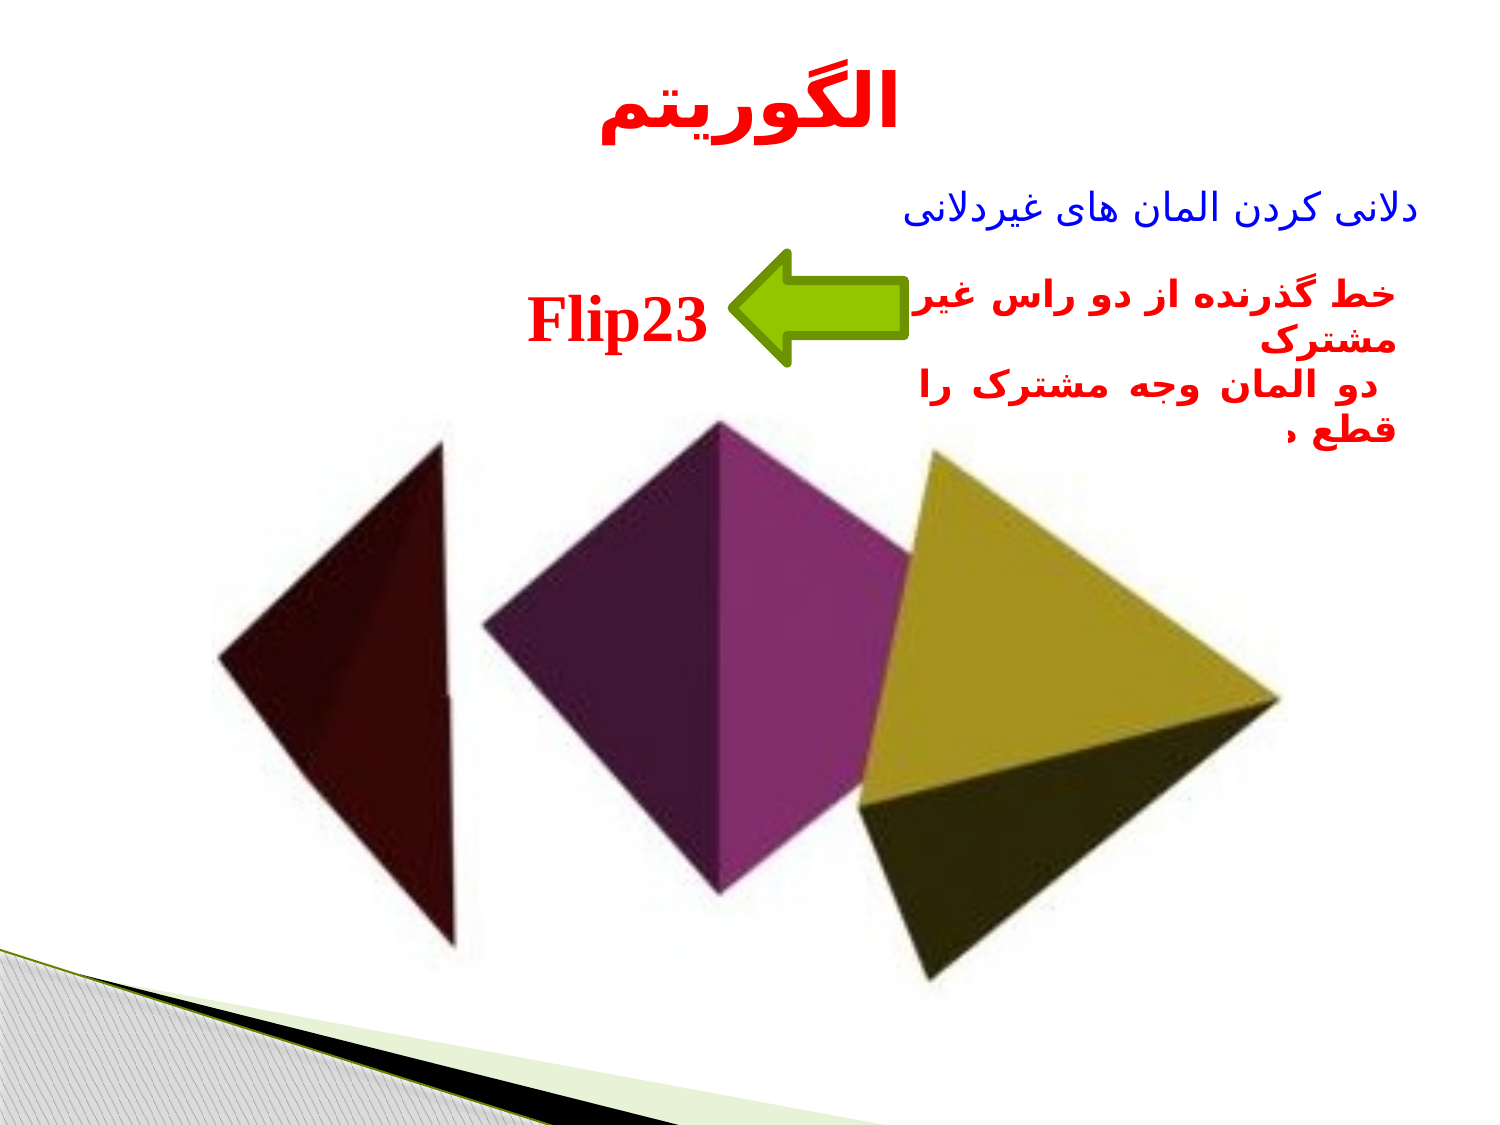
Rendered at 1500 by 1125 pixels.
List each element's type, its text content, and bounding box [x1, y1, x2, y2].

list دلانی کردن المان های غیردلانی [49, 149, 1450, 238]
text_box خط گذرنده از دو راس غیر مشترک دو المان وجه مشترک را قطع می کند [898, 262, 1413, 457]
title الگوریتم [75, 3, 1425, 192]
text_box Flip23 [512, 267, 726, 362]
text_box [727, 248, 909, 368]
picture [212, 412, 1288, 1000]
